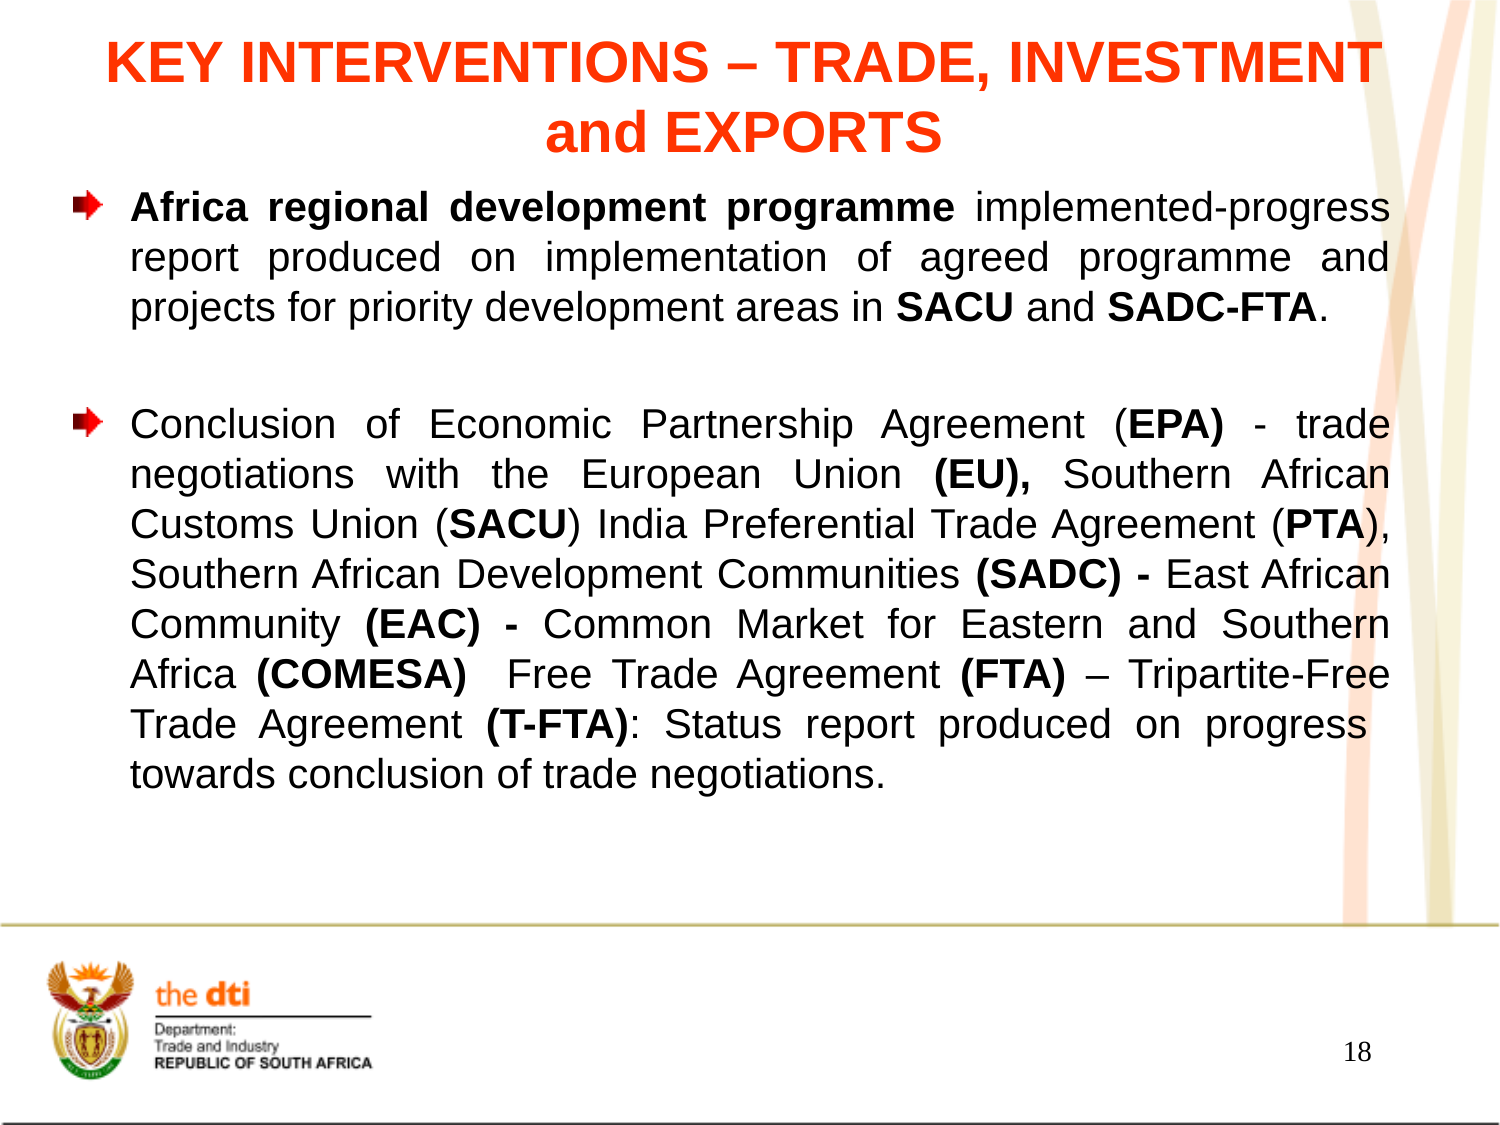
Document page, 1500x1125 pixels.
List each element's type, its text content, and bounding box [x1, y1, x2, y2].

picture [0, 0, 1500, 1125]
title KEY INTERVENTIONS – TRADE, INVESTMENT and EXPORTS [76, 23, 1412, 166]
list Africa regional development programme implemented-progress report produced on implementation of agreed programme and projects for priority development areas in SACU and SADC-FTA. Conclusion of Economic Partnership Agreement (EPA) - trade negotiations with the European Union (EU), Southern African Customs Union (SACU) India Preferential Trade Agreement (PTA), Southern African Development Communities (SADC) - East African Community (EAC) - Common Market for Eastern and Southern Africa (COMESA) Free Trade Agreement (FTA) – Tripartite-Free Trade Agreement (T-FTA): Status report produced on progress towards conclusion of trade negotiations. [58, 172, 1407, 953]
slide_number 18 [1074, 1024, 1388, 1101]
